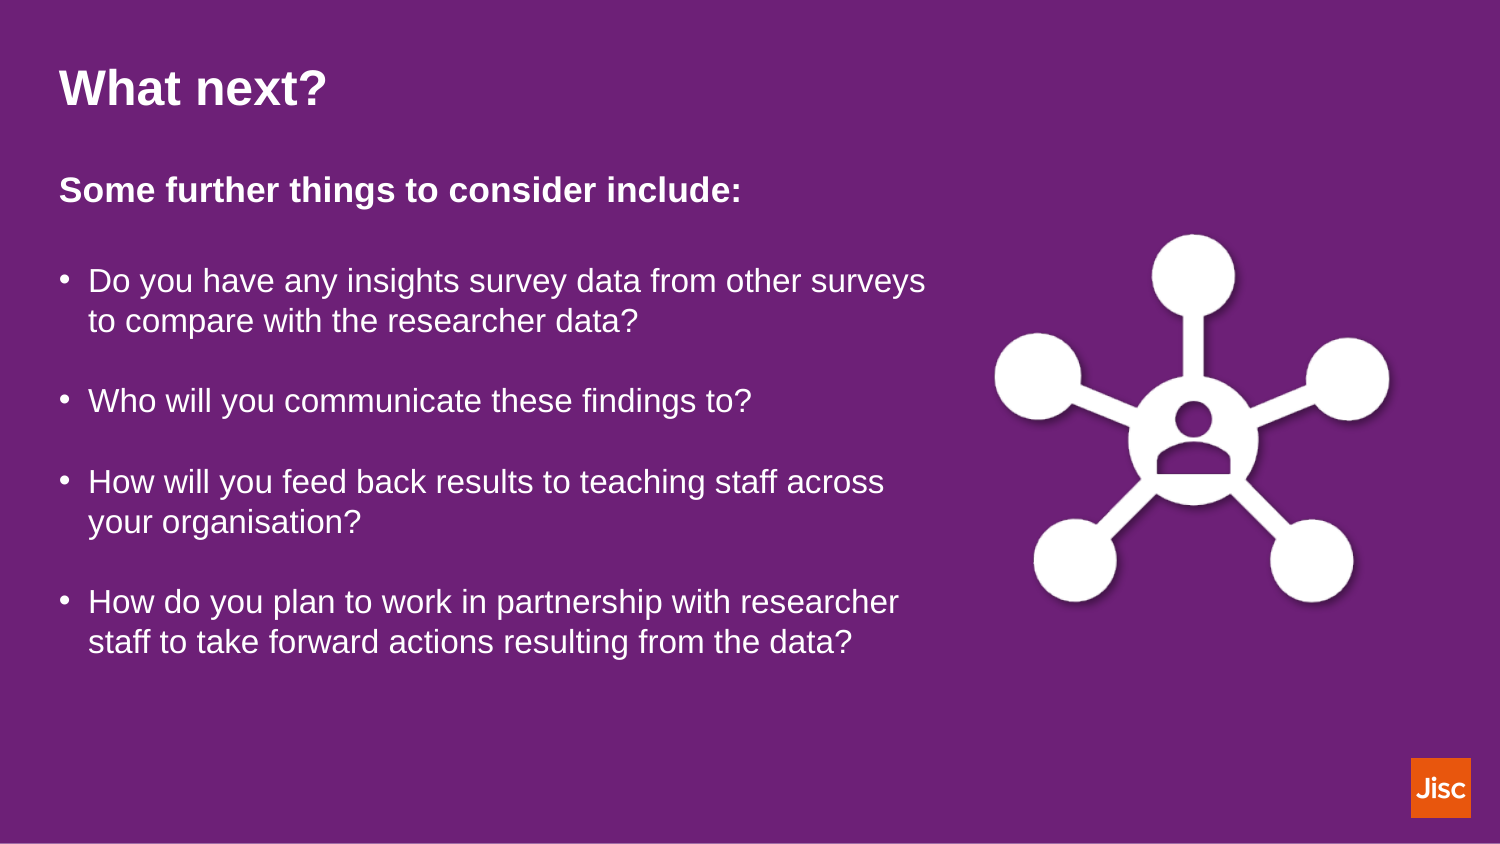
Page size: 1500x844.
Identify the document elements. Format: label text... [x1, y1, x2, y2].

title What next? [58, 55, 1129, 112]
list Some further things to consider include: [58, 171, 945, 214]
picture [1411, 758, 1471, 818]
picture [941, 172, 1442, 672]
list Do you have any insights survey data from other surveys to compare with the researcher data? Who will you communicate these findings to? How will you feed back results to teaching staff across your organisation? How do you plan to work in partnership with researcher staff to take forward actions resulting from the data? [58, 258, 942, 754]
